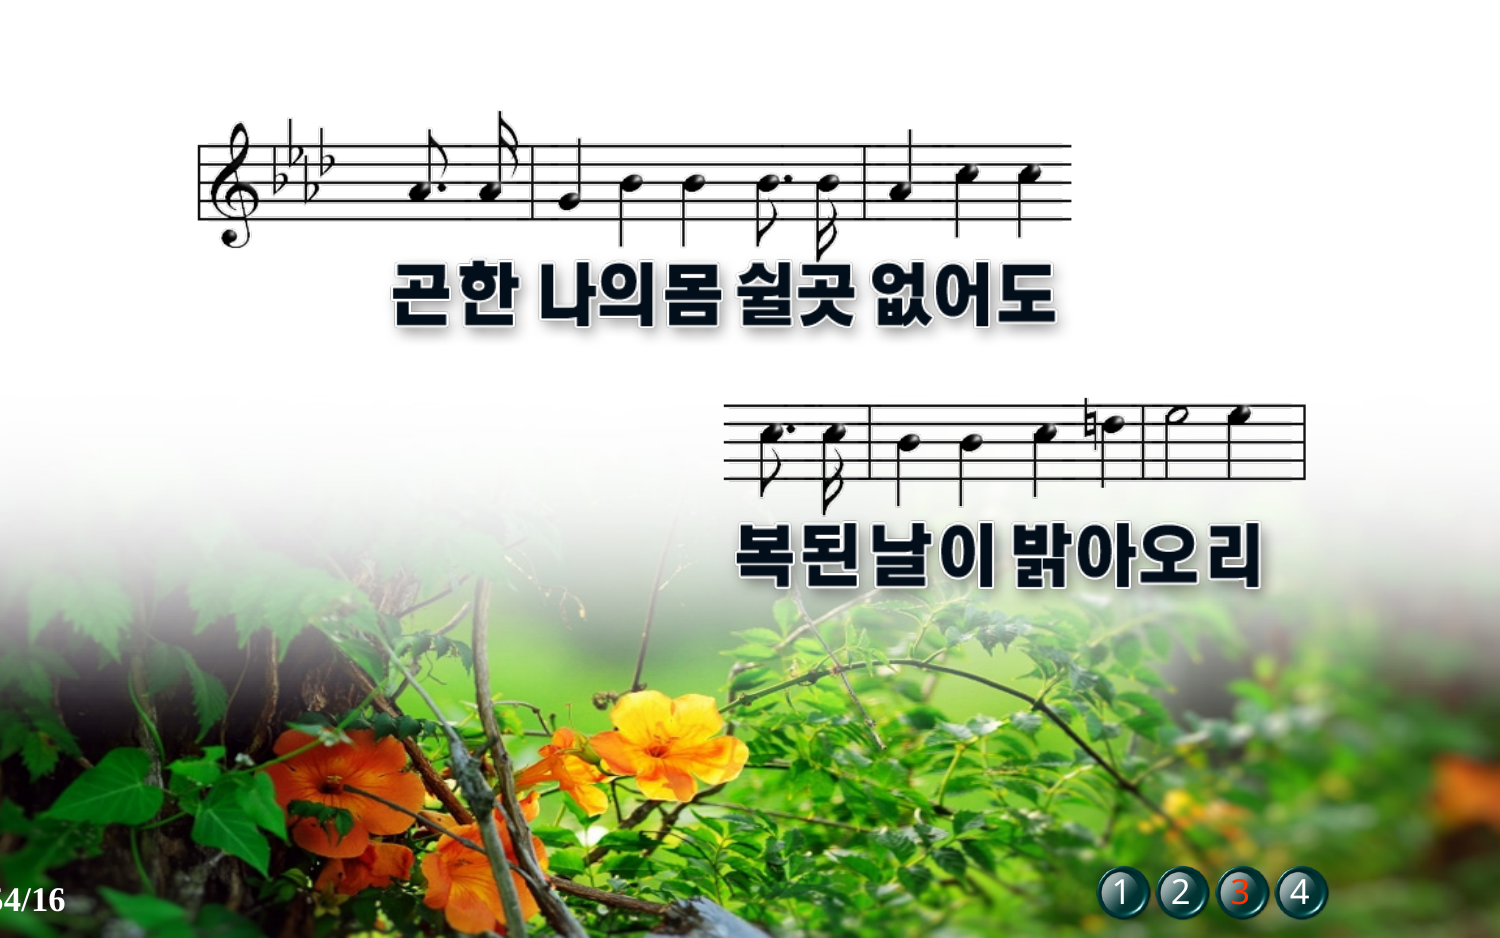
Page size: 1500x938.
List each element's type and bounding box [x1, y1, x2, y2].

picture [0, 0, 1500, 938]
text_box [1153, 862, 1212, 922]
text_box [1094, 862, 1153, 922]
text_box [1213, 862, 1272, 922]
text_box [1272, 862, 1331, 922]
